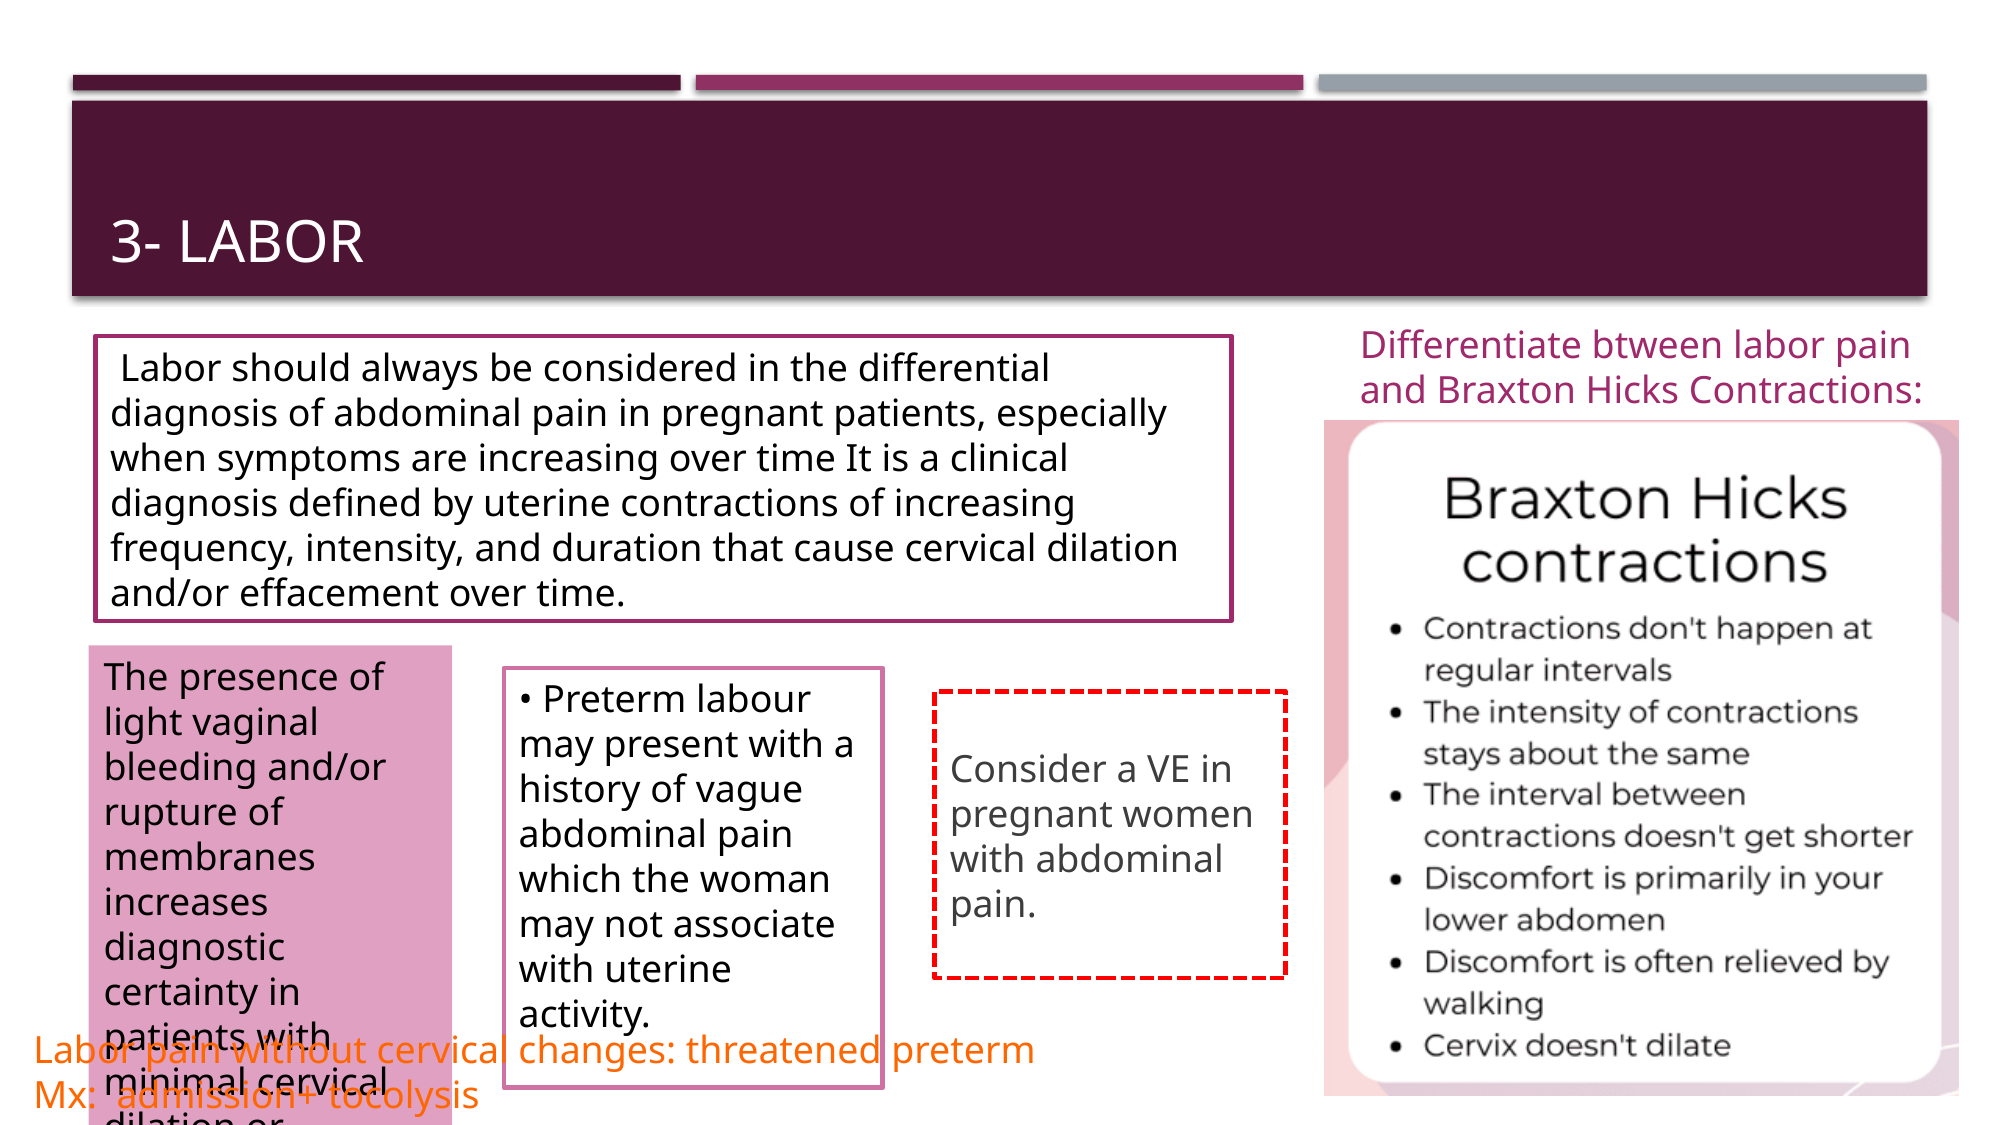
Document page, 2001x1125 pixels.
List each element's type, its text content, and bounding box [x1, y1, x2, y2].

list Consider a VE in pregnant women with abdominal pain. [934, 691, 1286, 979]
text_box • Preterm labour may present with a history of vague abdominal pain which the woman may not associate with uterine activity. [503, 668, 883, 1018]
text_box Differentiate btween labor pain and Braxton Hicks Contractions: [1344, 314, 1959, 418]
text_box Labor pain without cervical changes: threatened preterm Mx: admission+ tocolysis [18, 1018, 1052, 1124]
picture [1323, 419, 1960, 1096]
text_box The presence of light vaginal bleeding and/or rupture of membranes increases diagnostic certainty in patients with minimal cervical dilation or effacement [88, 645, 453, 1018]
title 3- labor [95, 115, 1905, 282]
text_box Labor should always be considered in the differential diagnosis of abdominal pain in pregnant patients, especially when symptoms are increasing over time It is a clinical diagnosis defined by uterine contractions of increasing frequency, intensity, and duration that cause cervical dilation and/or effacement over time. [95, 336, 1232, 621]
